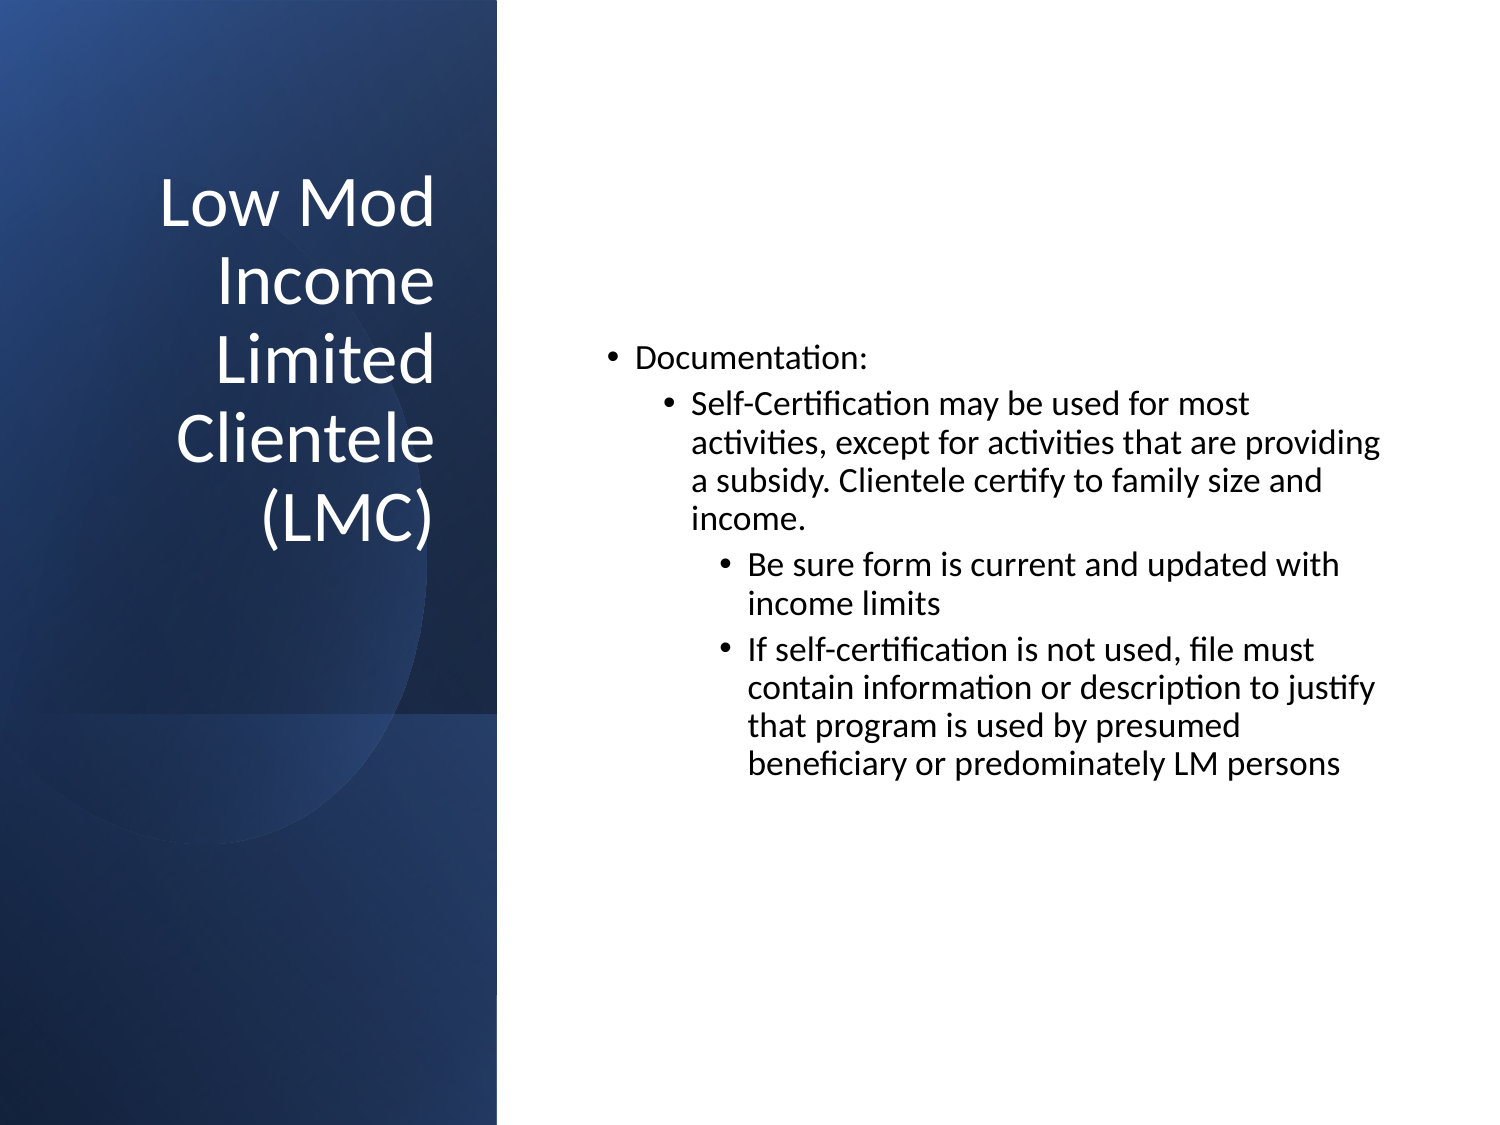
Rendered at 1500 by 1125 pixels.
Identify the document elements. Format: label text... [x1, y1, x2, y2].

text_box [0, 0, 498, 1124]
list Documentation: Self-Certification may be used for most activities, except for activities that are providing a subsidy. Clientele certify to family size and income. Be sure form is current and updated with income limits If self-certification is not used, file must contain information or description to justify that program is used by presumed beneficiary or predominately LM persons [591, 106, 1399, 1017]
title Low Mod Income Limited Clientele (LMC) [57, 96, 452, 652]
text_box [498, 0, 1500, 1125]
